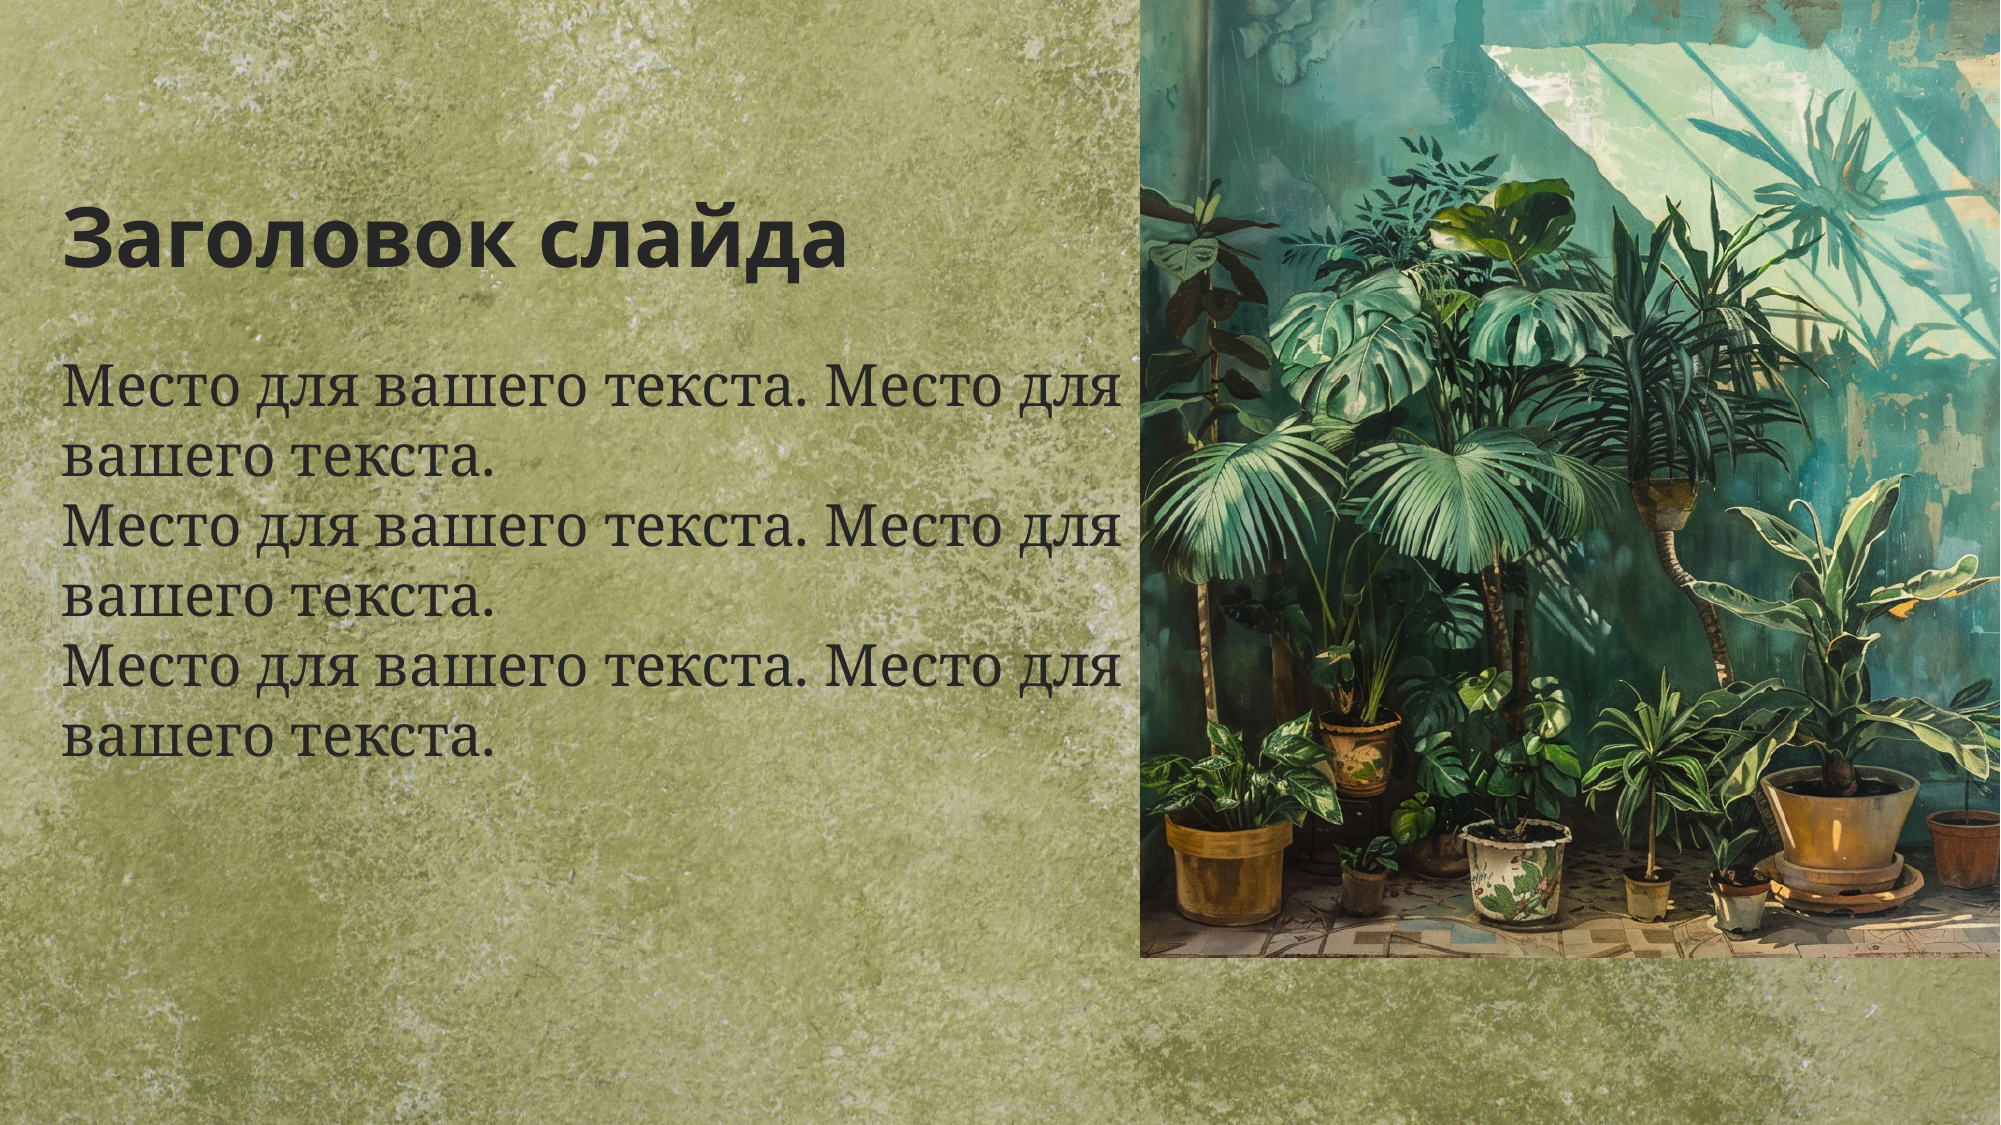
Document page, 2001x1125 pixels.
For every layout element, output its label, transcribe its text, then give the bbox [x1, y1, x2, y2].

picture [1139, 0, 2000, 958]
text_box Место для вашего текста. Место для вашего текста. Место для вашего текста. Место для вашего текста. Место для вашего текста. Место для вашего текста. [47, 341, 1139, 846]
text_box Заголовок слайда [47, 188, 983, 341]
